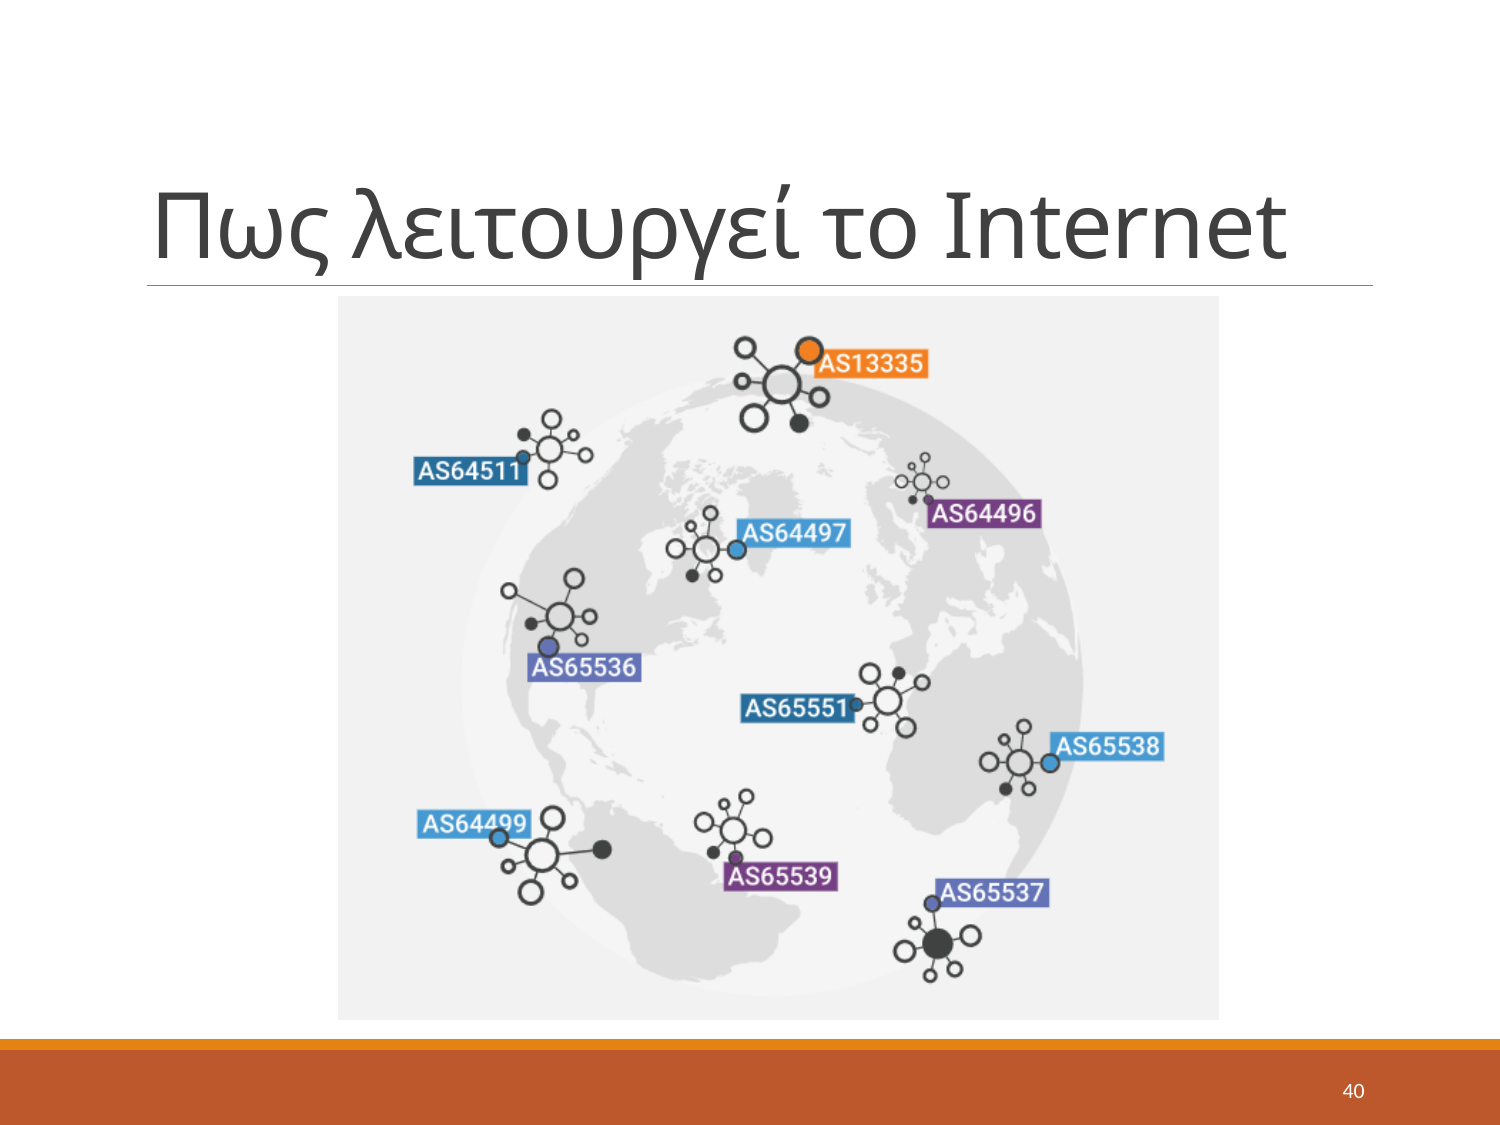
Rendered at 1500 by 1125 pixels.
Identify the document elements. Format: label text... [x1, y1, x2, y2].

title Πως λειτουργεί το Internet [135, 47, 1373, 285]
slide_number 40 [1218, 1059, 1380, 1120]
picture [338, 296, 1219, 1021]
